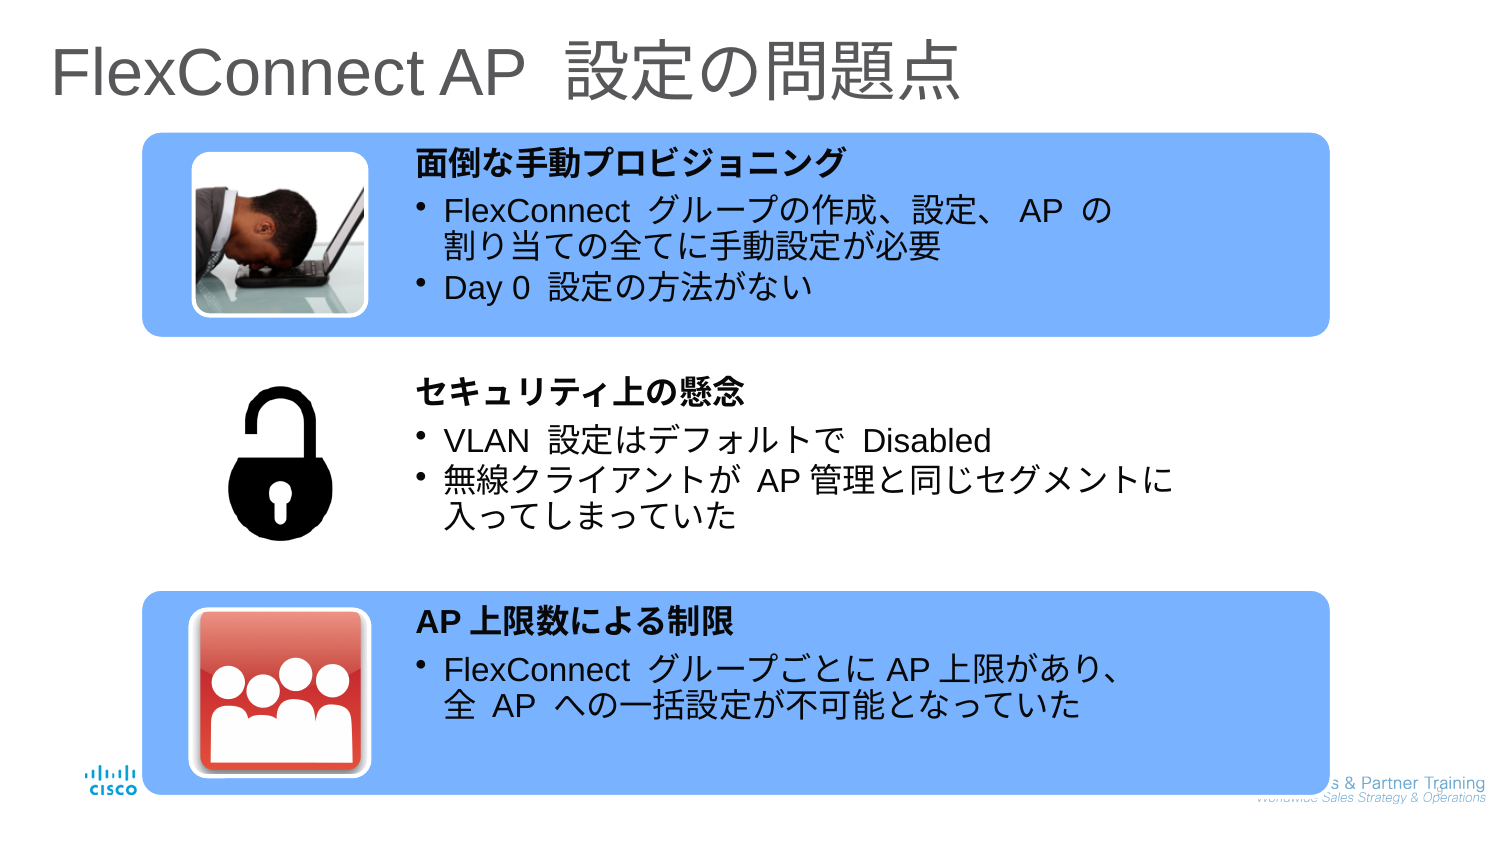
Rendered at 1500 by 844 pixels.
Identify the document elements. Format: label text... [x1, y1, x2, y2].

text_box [139, 130, 1333, 798]
picture [1250, 770, 1492, 813]
title FlexConnect AP 設定の問題点 [35, 36, 1386, 178]
picture [78, 758, 148, 803]
